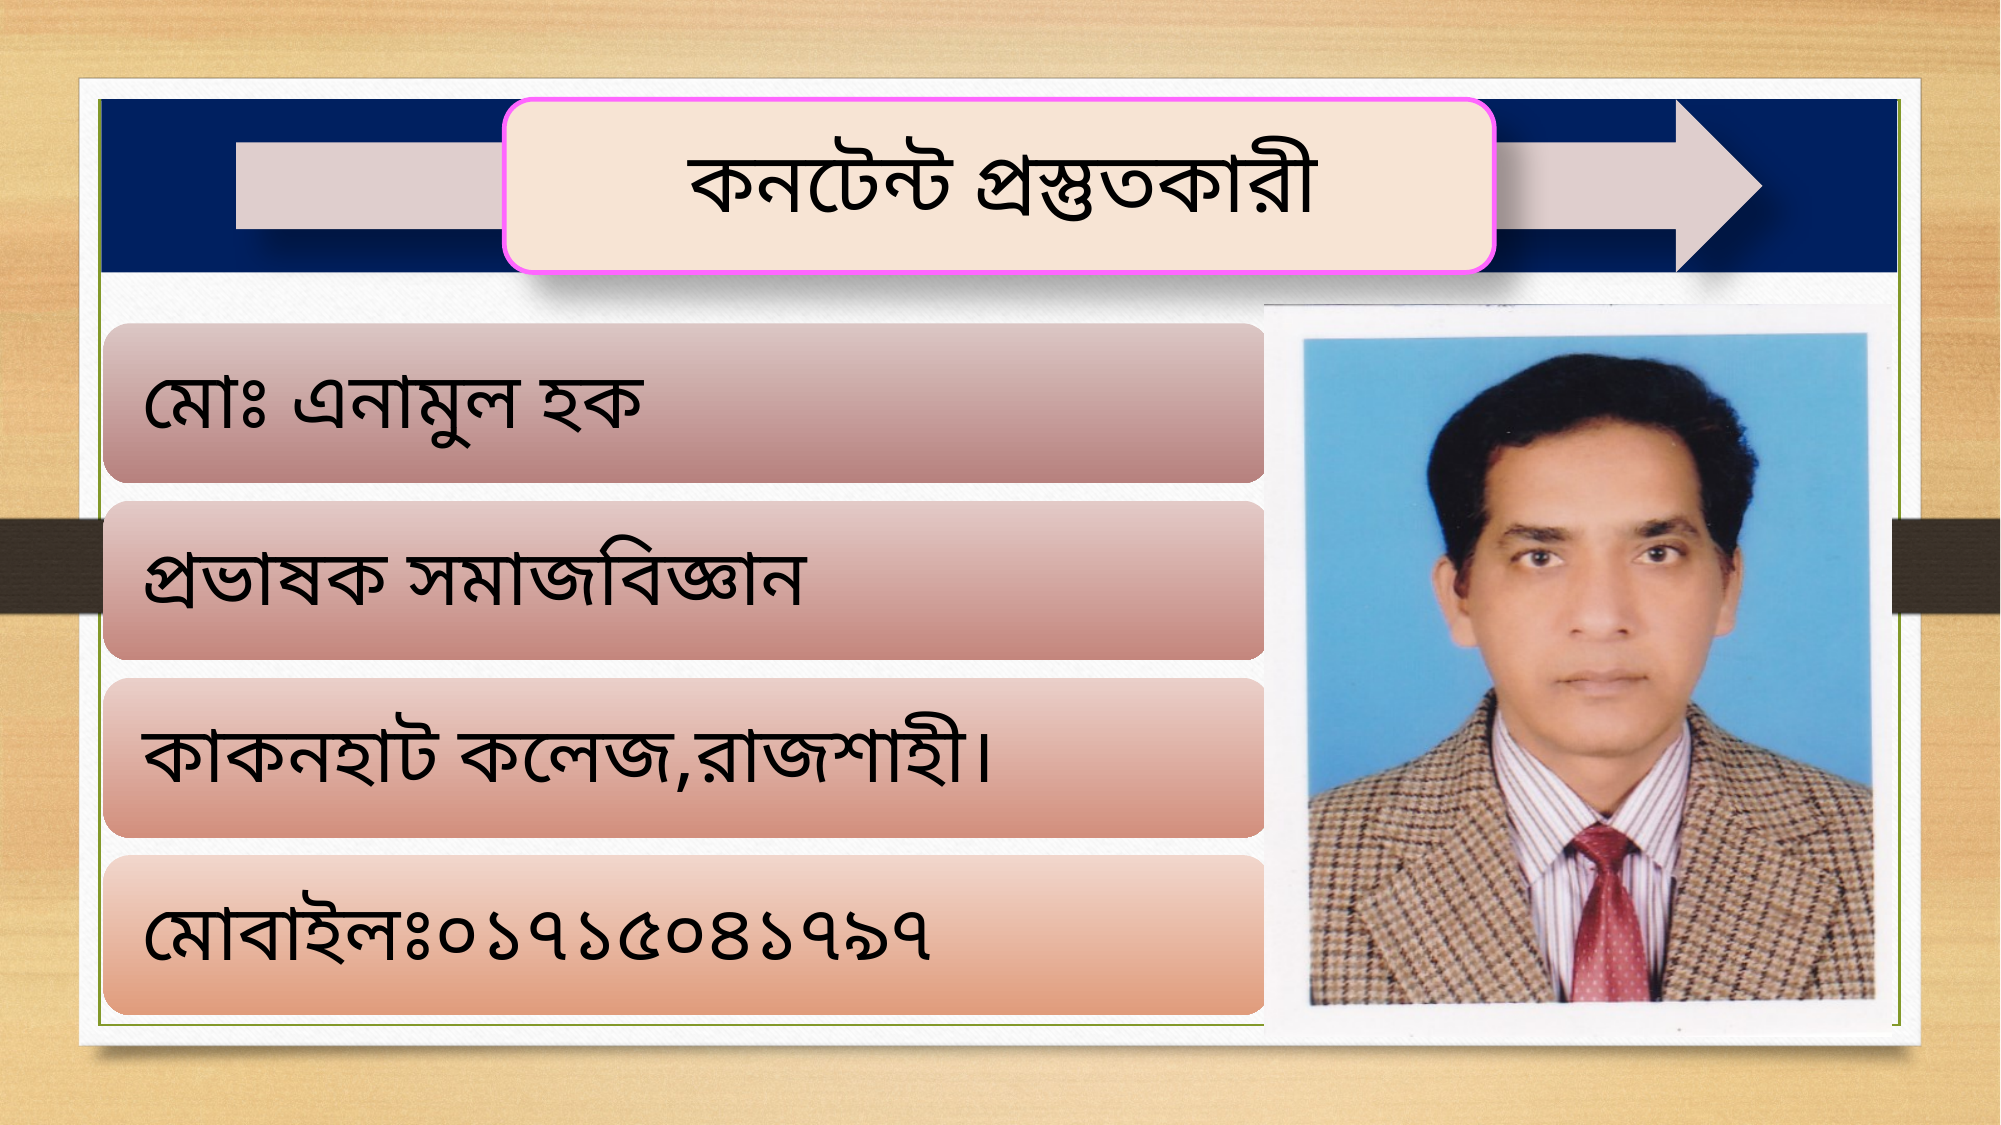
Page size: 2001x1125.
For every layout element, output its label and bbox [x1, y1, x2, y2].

list [103, 317, 1264, 1021]
picture [0, 0, 2001, 1125]
text_box [101, 98, 1898, 273]
